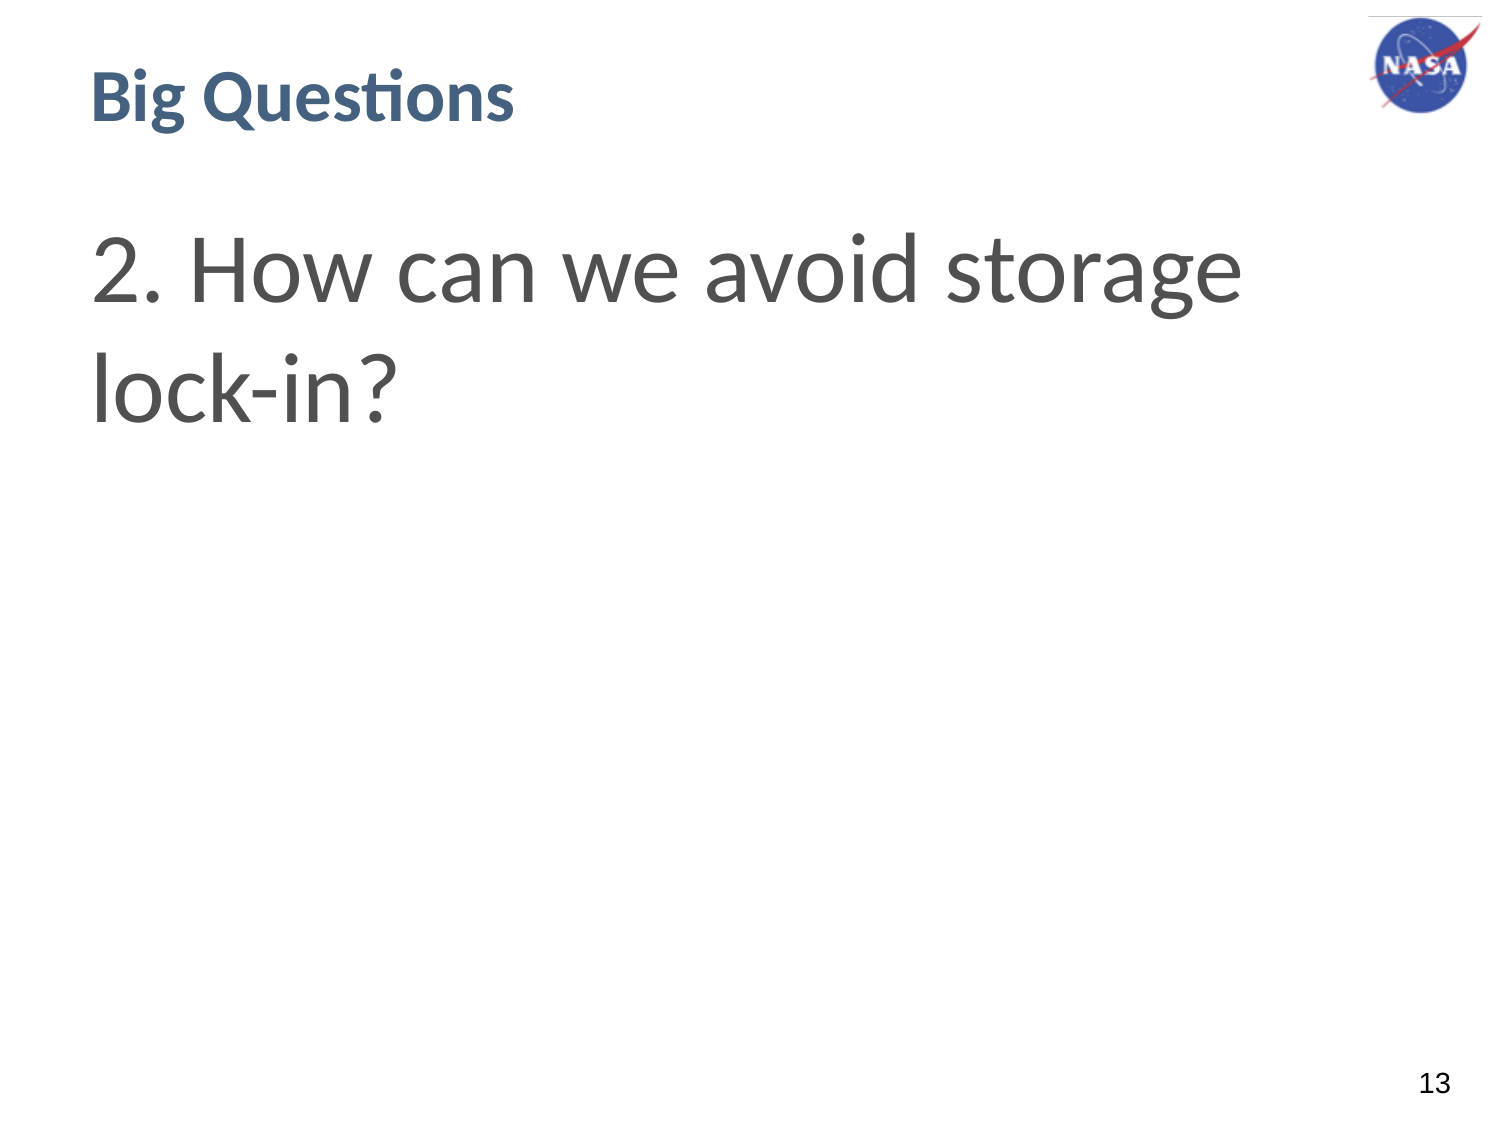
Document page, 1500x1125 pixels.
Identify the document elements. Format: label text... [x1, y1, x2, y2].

slide_number ‹#› [1403, 1038, 1494, 1125]
picture [1367, 15, 1482, 115]
title Big Questions [75, 43, 1425, 152]
list 2. How can we avoid storage lock-in? [75, 187, 1425, 510]
